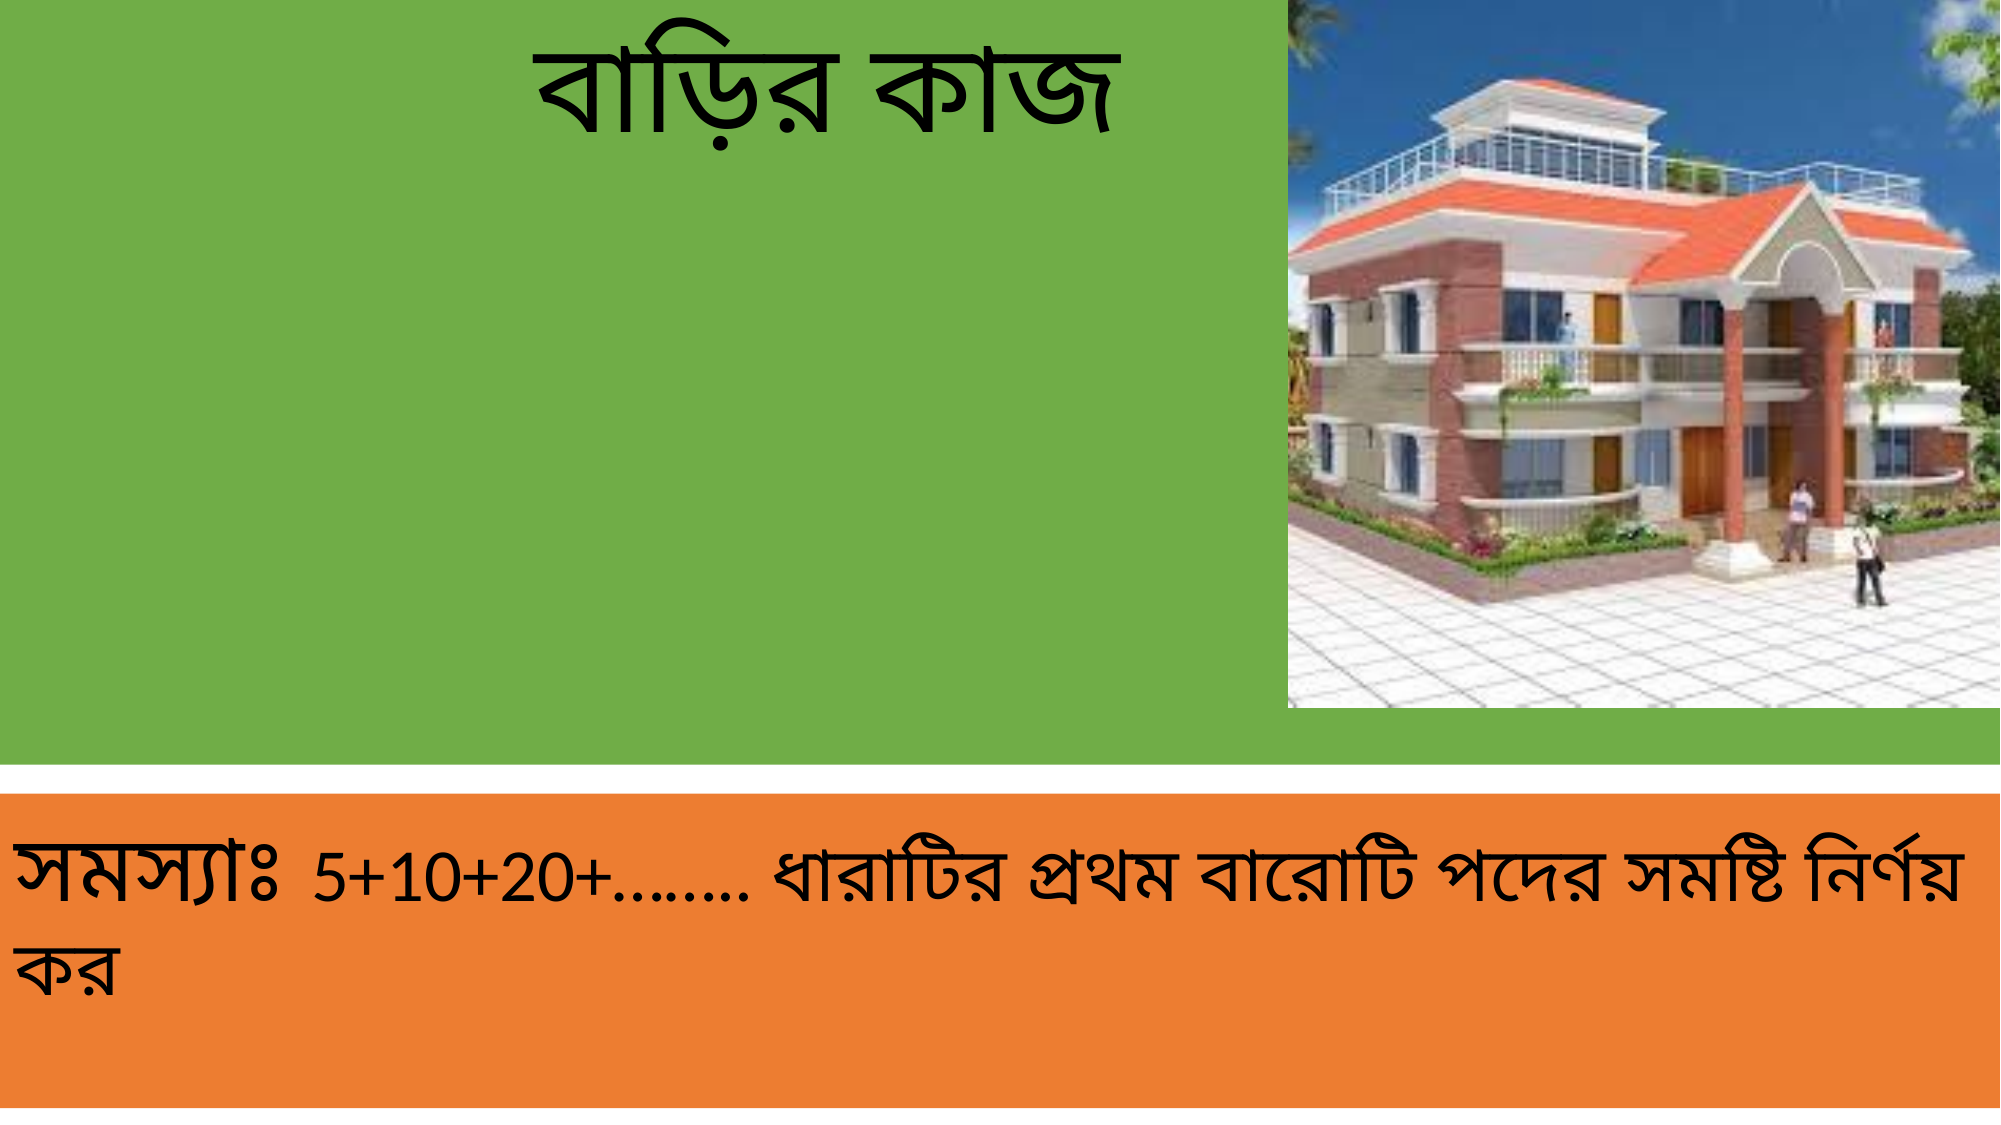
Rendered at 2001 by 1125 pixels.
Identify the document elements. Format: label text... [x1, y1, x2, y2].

text_box বাড়ির কাজ [0, 0, 2000, 765]
text_box সমস্যাঃ 5+10+20+…….. ধারাটির প্রথম বারোটি পদের সমষ্টি নির্ণয় কর [0, 793, 2000, 1109]
picture [1287, 0, 2000, 708]
